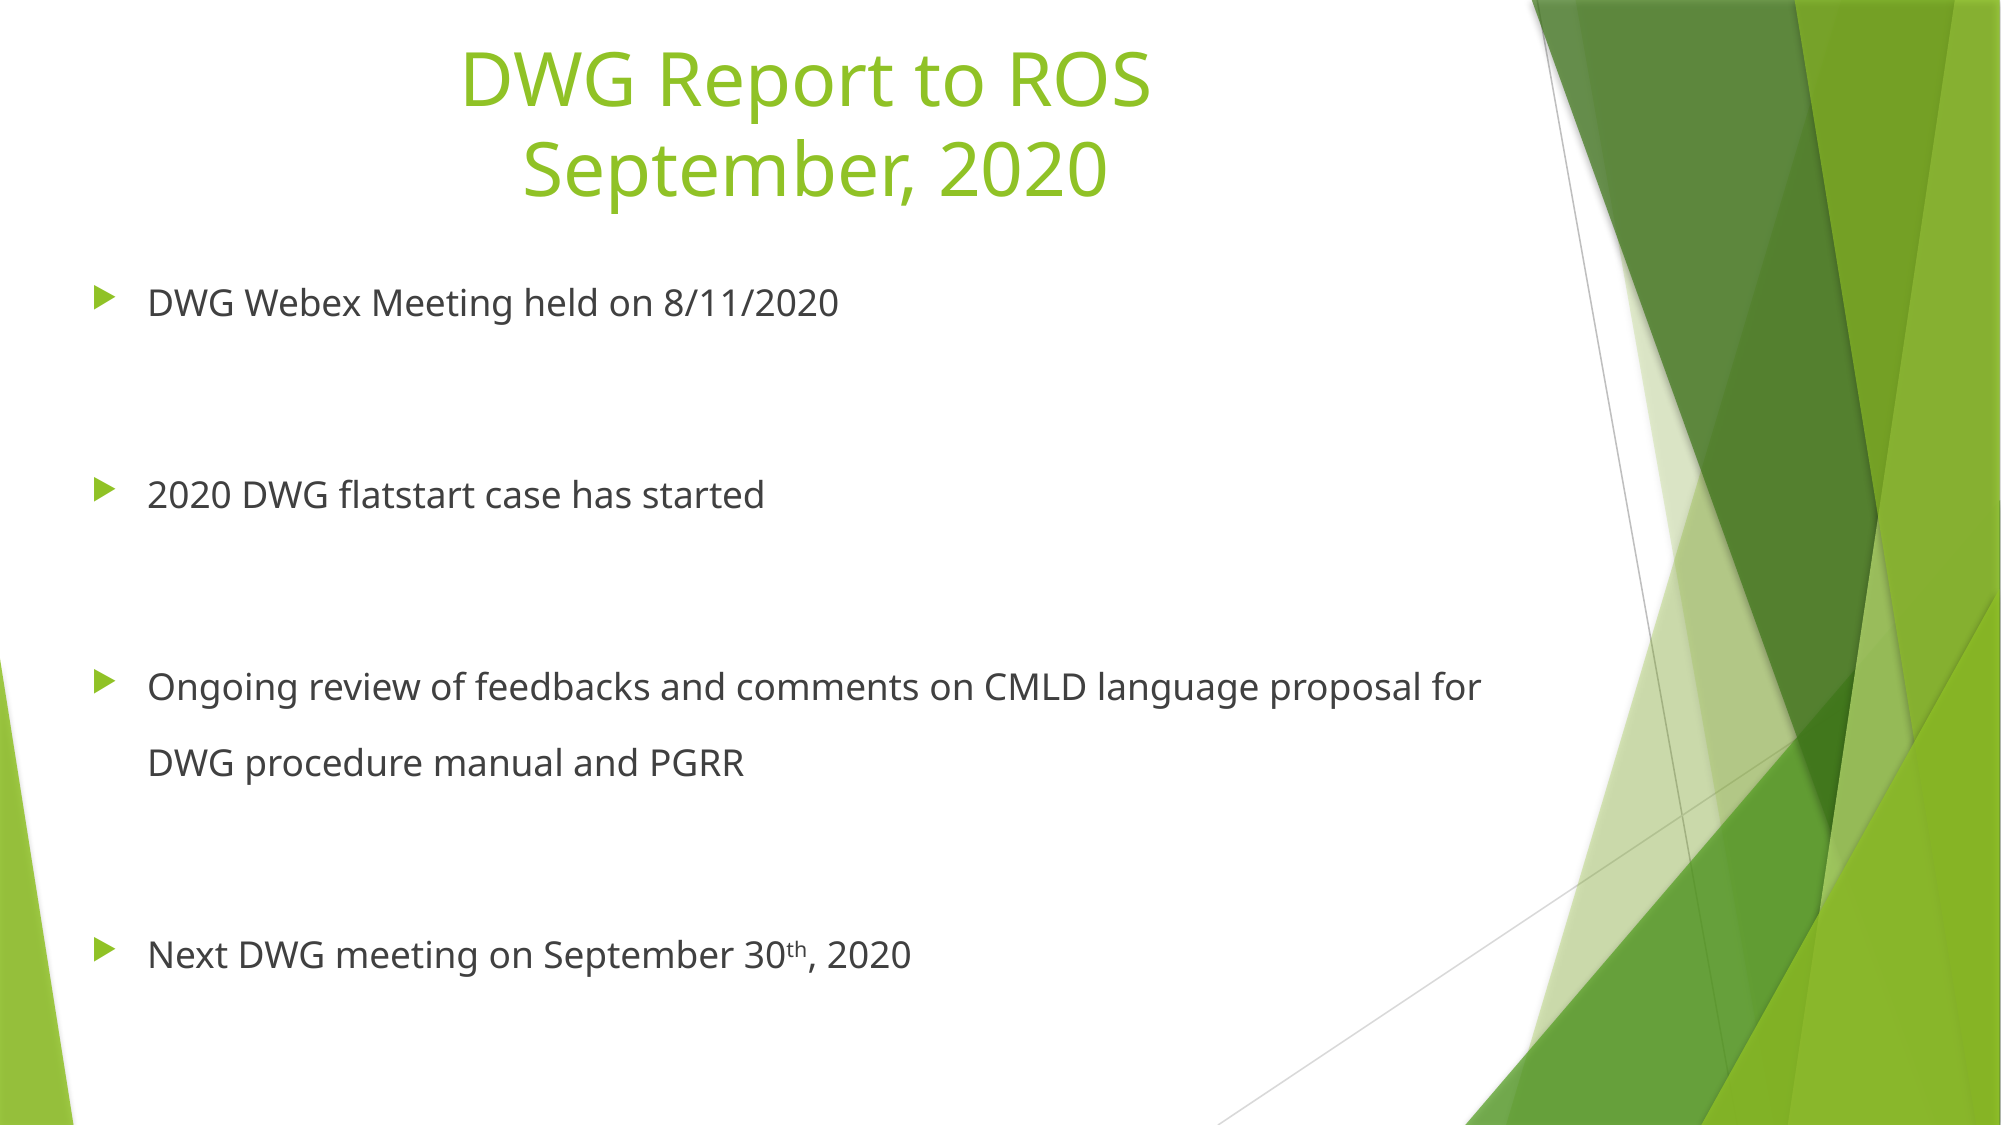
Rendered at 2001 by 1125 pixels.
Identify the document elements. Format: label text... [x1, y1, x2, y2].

list DWG Webex Meeting held on 8/11/2020 2020 DWG flatstart case has started Ongoing review of feedbacks and comments on CMLD language proposal for DWG procedure manual and PGRR Next DWG meeting on September 30th, 2020 [76, 240, 1522, 992]
title DWG Report to ROS September, 2020 [111, 23, 1522, 240]
